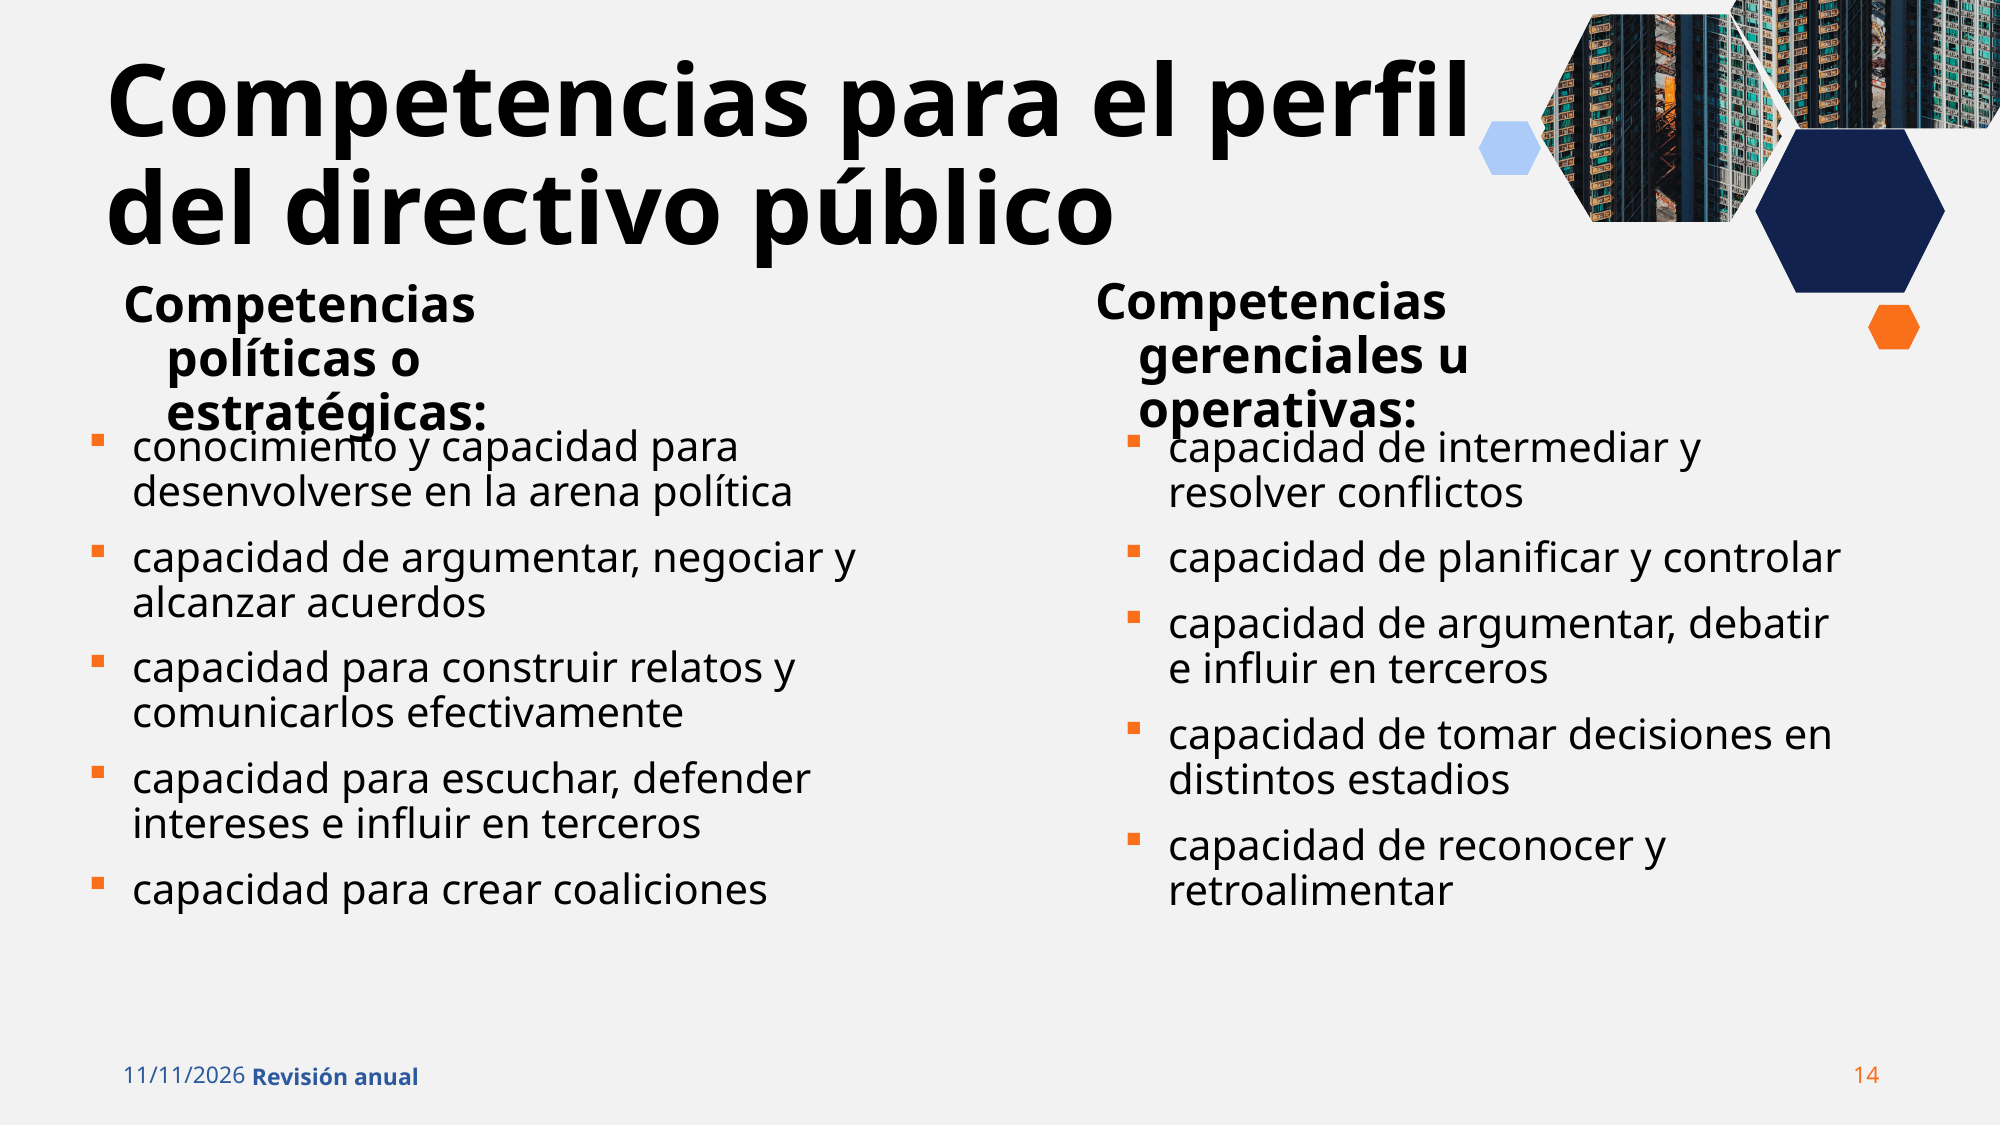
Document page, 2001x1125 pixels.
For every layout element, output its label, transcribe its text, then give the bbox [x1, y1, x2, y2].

list Competencias políticas o estratégicas: [108, 272, 679, 345]
title Competencias para el perfil del directivo público [90, 42, 1540, 180]
picture [1540, 0, 2000, 223]
list Competencias gerenciales u operativas: [1080, 269, 1716, 406]
list capacidad de intermediar y resolver conflictos capacidad de planificar y controlar capacidad de argumentar, debatir e influir en terceros capacidad de tomar decisiones en distintos estadios capacidad de reconocer y retroalimentar [1109, 418, 1874, 901]
list conocimiento y capacidad para desenvolverse en la arena política capacidad de argumentar, negociar y alcanzar acuerdos capacidad para construir relatos y comunicarlos efectivamente capacidad para escuchar, defender intereses e influir en terceros capacidad para crear coaliciones [73, 417, 929, 900]
